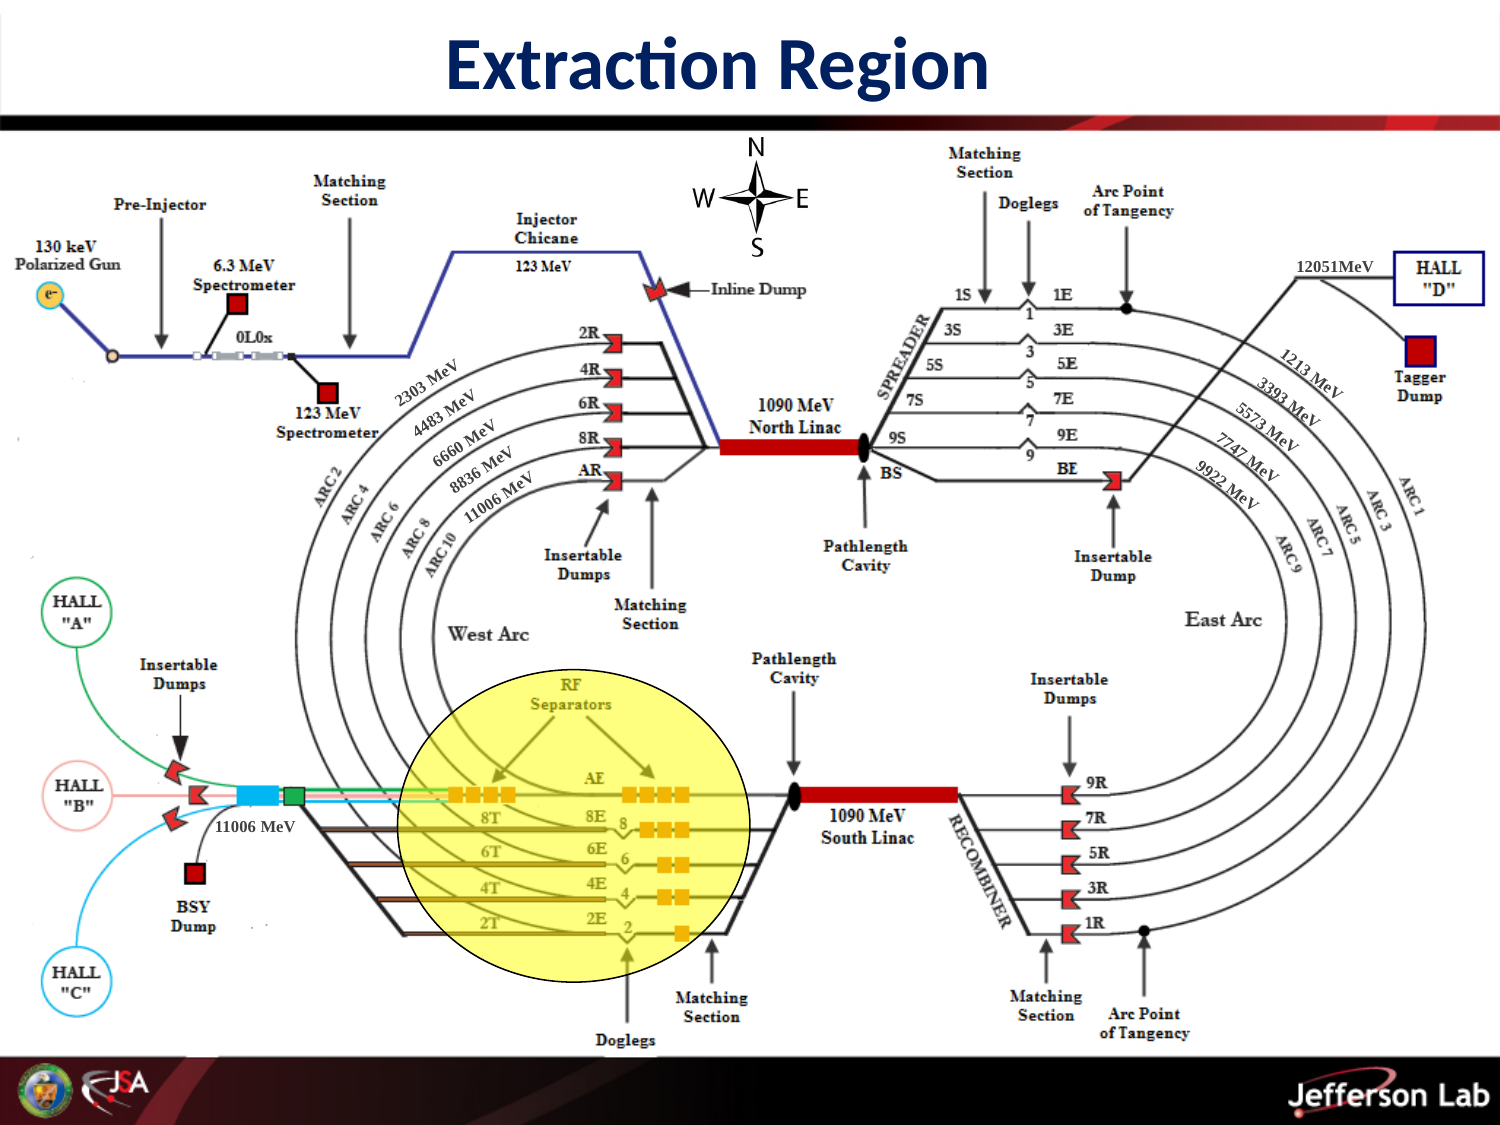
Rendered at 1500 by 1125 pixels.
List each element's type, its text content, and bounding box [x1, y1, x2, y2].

title Extraction Region [67, 0, 1370, 119]
picture [0, 0, 1500, 1125]
